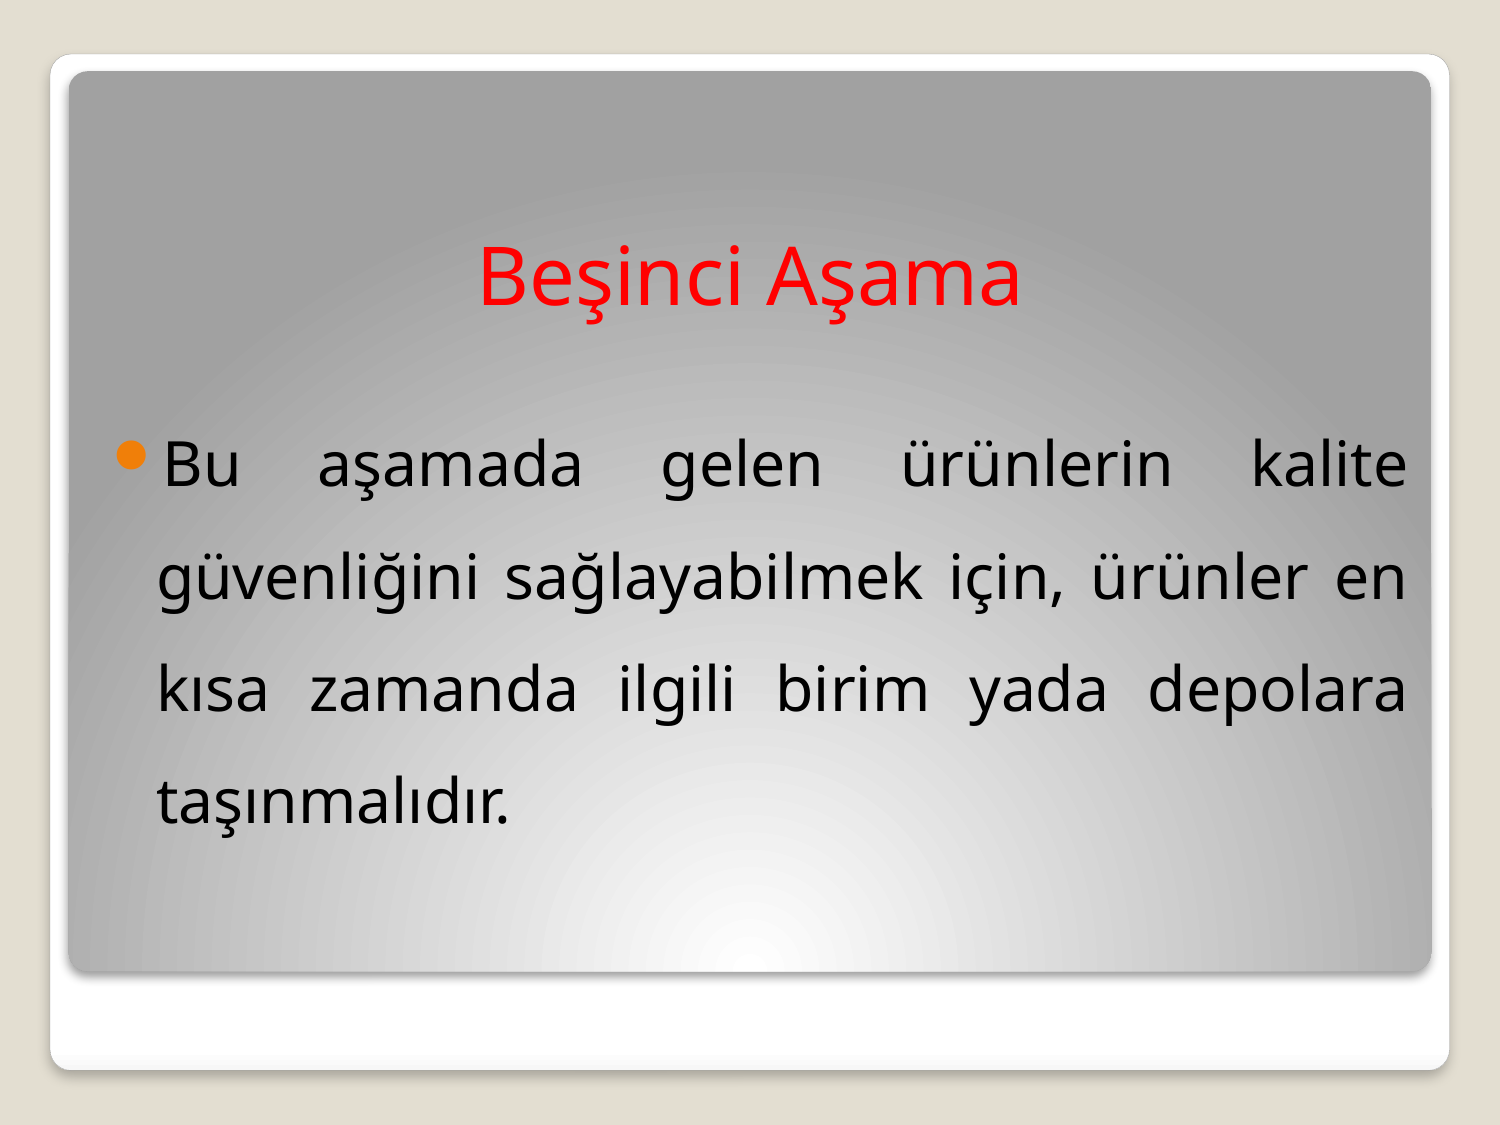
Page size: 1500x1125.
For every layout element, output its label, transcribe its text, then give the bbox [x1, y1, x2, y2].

list Beşinci Aşama Bu aşamada gelen ürünlerin kalite güvenliğini sağlayabilmek için, ürünler en kısa zamanda ilgili birim yada depolara taşınmalıdır. [82, 219, 1425, 976]
